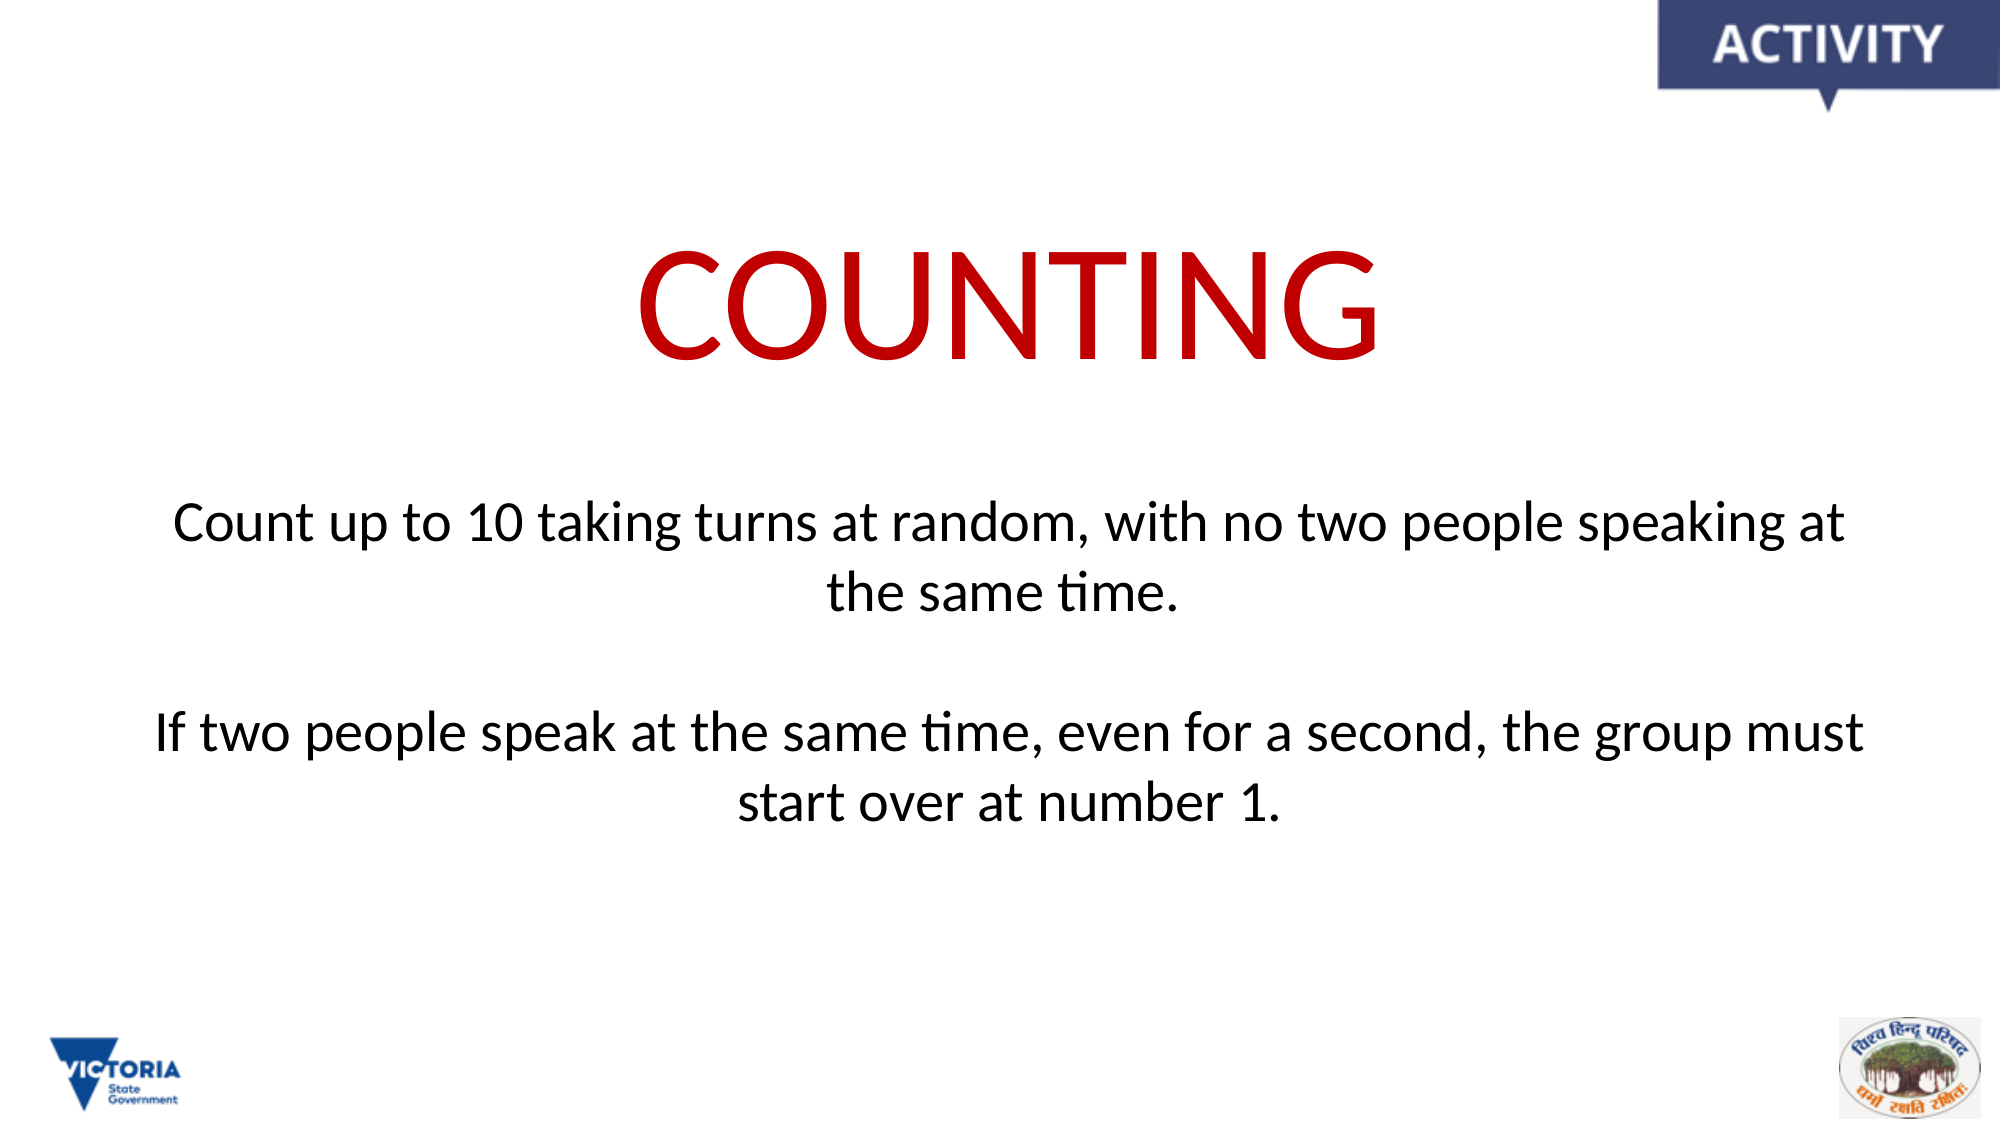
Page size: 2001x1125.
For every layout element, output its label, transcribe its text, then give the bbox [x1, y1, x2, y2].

text_box COUNTING Count up to 10 taking turns at random, with no two people speaking at the same time. If two people speak at the same time, even for a second, the group must start over at number 1. [132, 185, 1888, 841]
picture [1648, 0, 2000, 117]
picture [1839, 1017, 1981, 1120]
picture [48, 1036, 183, 1114]
